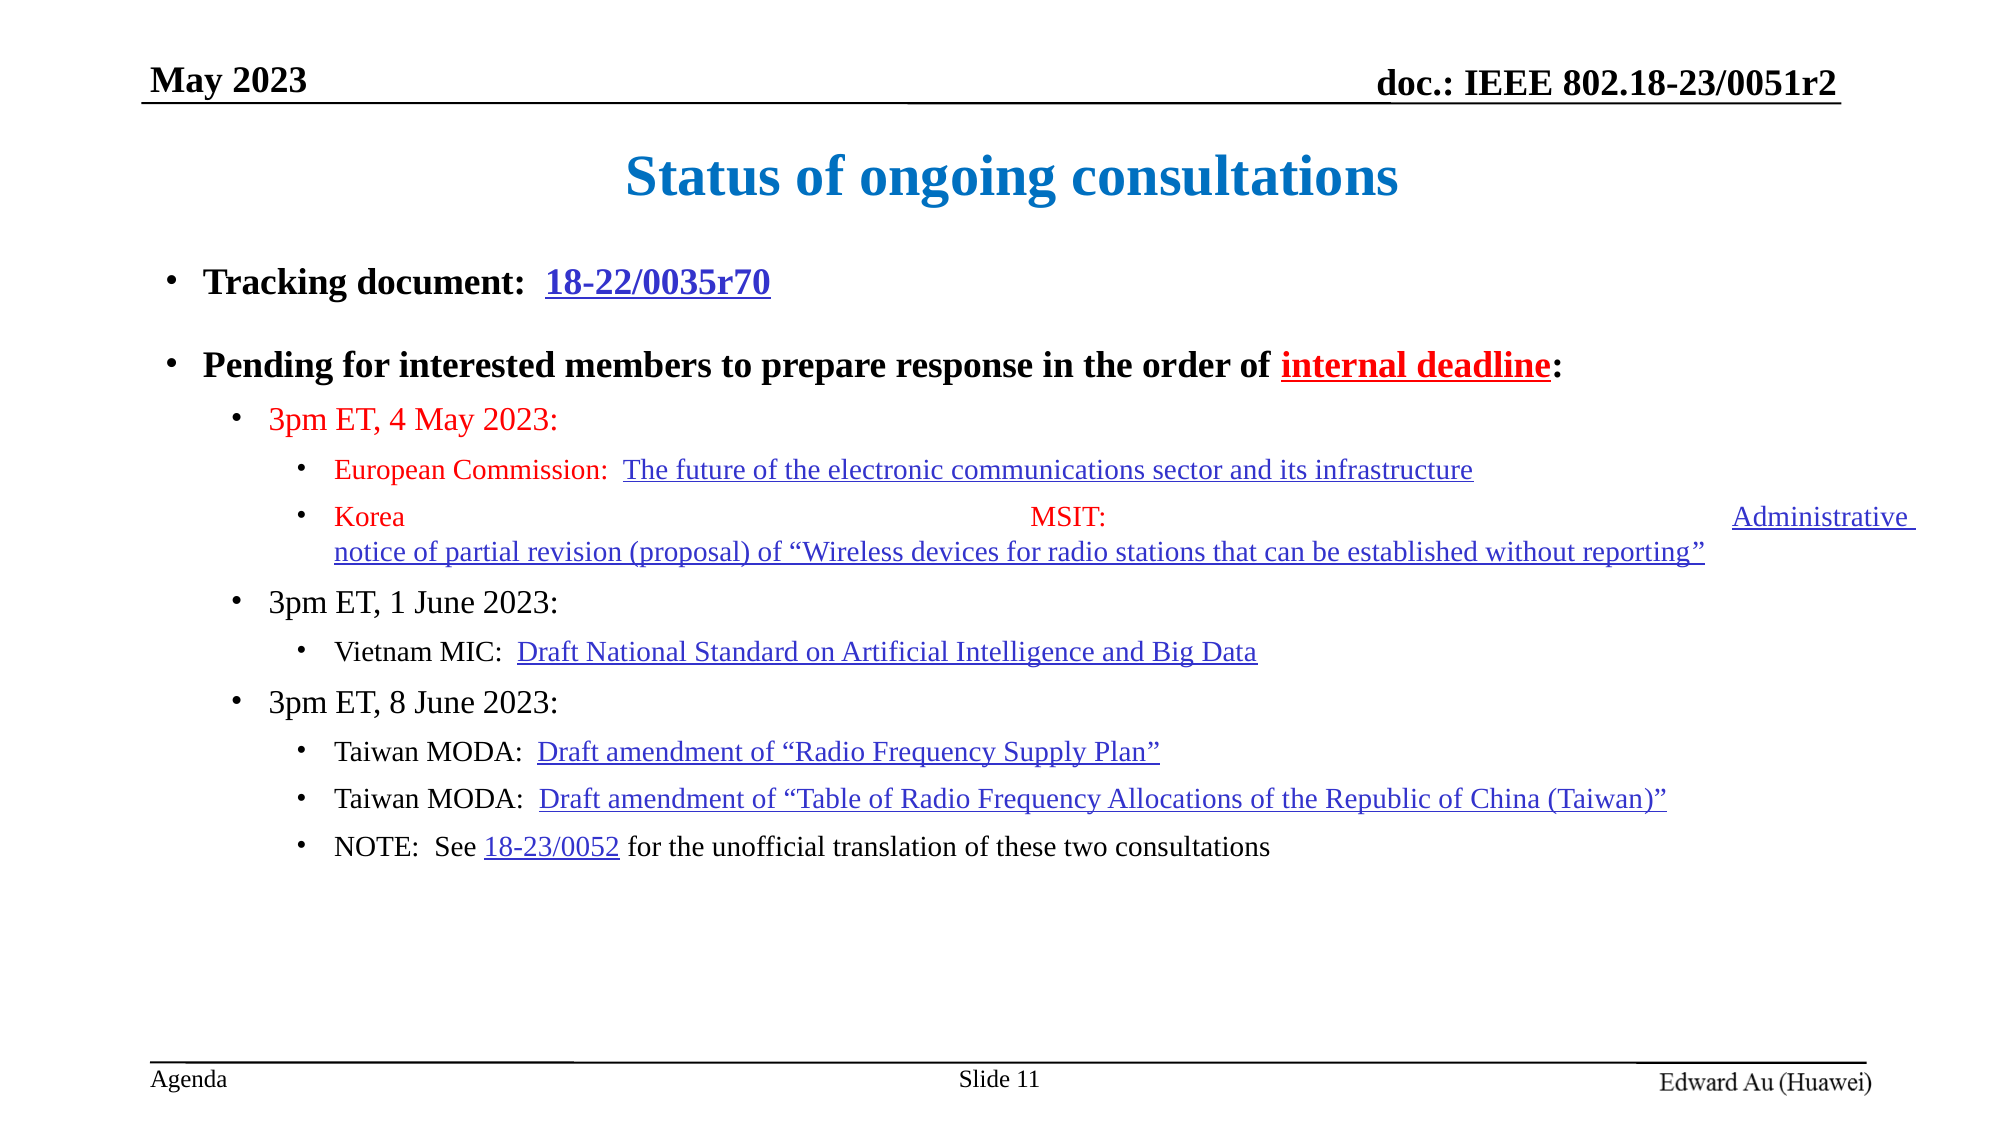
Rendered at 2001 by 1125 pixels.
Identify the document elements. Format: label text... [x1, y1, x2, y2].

picture [1174, 1058, 1887, 1113]
list Tracking document: 18-22/0035r70 Pending for interested members to prepare response in the order of internal deadline: 3pm ET, 4 May 2023: European Commission: The future of the electronic communications sector and its infrastructure Korea MSIT: Administrative notice of partial revision (proposal) of “Wireless devices for radio stations that can be established without reporting” 3pm ET, 1 June 2023: Vietnam MIC: Draft National Standard on Artificial Intelligence and Big Data 3pm ET, 8 June 2023: Taiwan MODA: Draft amendment of “Radio Frequency Supply Plan” Taiwan MODA: Draft amendment of “Table of Radio Frequency Allocations of the Republic of China (Taiwan)” NOTE: See 18-23/0052 for the unofficial translation of these two consultations [149, 249, 1951, 1076]
title Status of ongoing consultations [162, 99, 1864, 246]
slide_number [149, 54, 651, 101]
slide_number Slide 11 [933, 1076, 1067, 1123]
